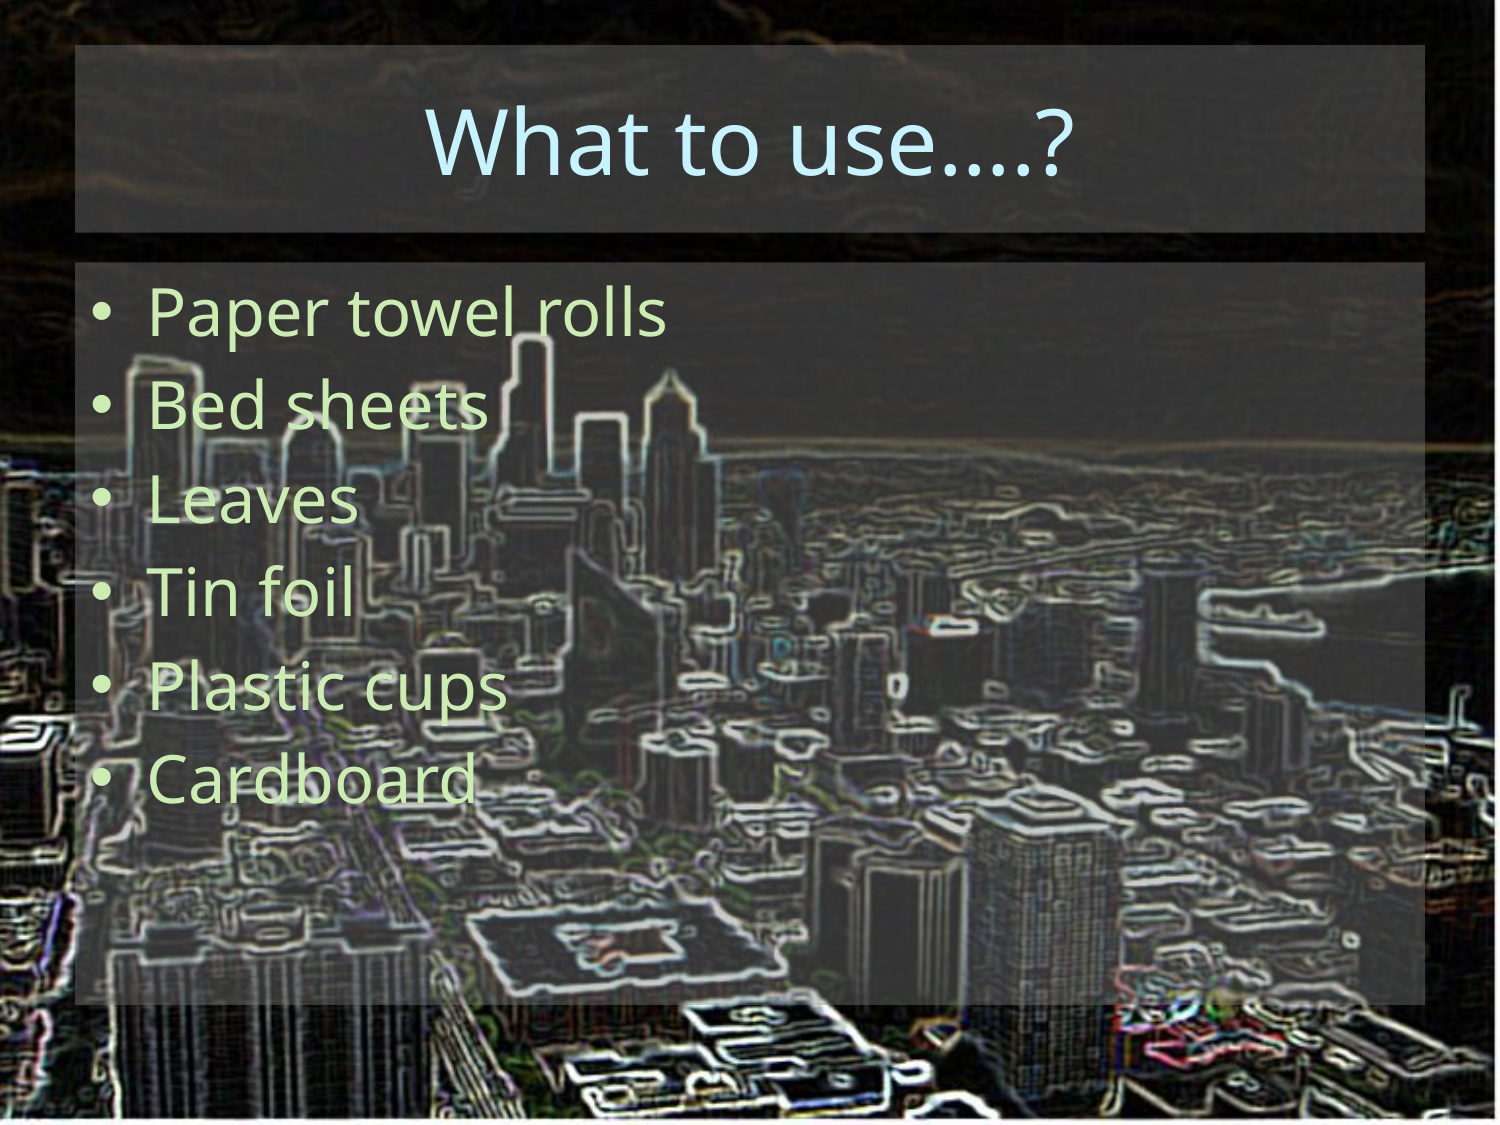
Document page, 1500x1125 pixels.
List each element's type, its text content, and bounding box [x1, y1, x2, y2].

title What to use….? [75, 45, 1425, 233]
picture [0, 0, 1500, 1125]
list Paper towel rolls Bed sheets Leaves Tin foil Plastic cups Cardboard [75, 262, 1425, 1005]
